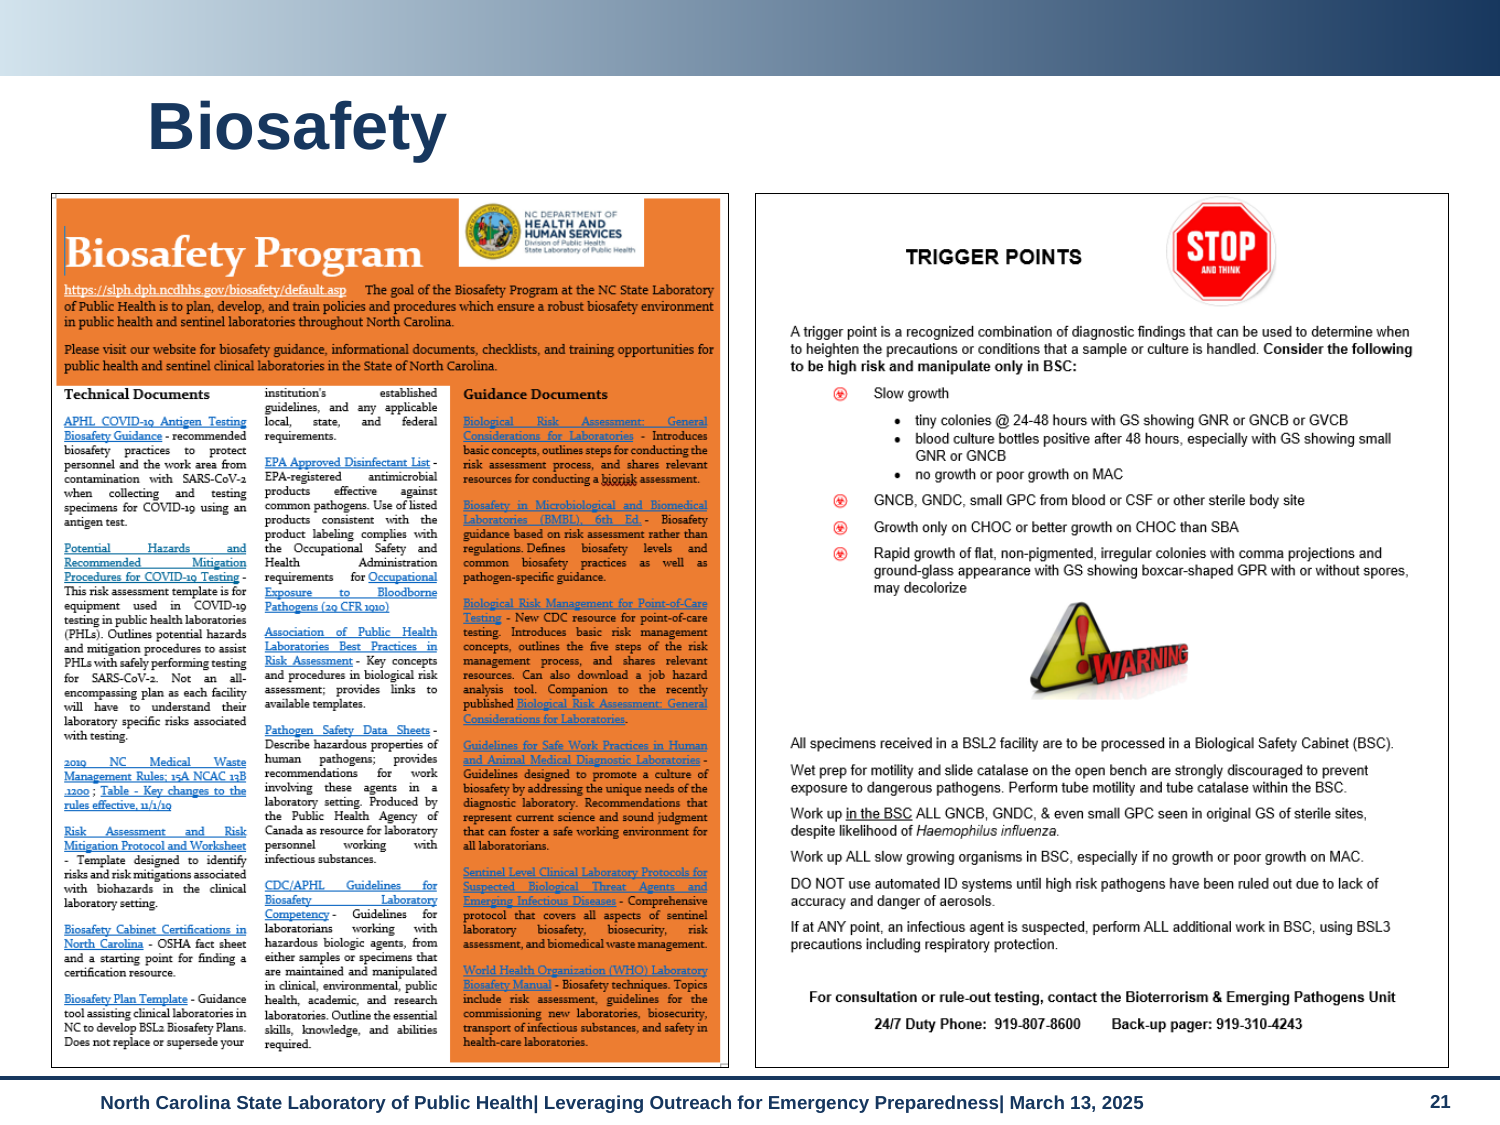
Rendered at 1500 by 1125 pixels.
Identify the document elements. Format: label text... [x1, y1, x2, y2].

picture [51, 193, 729, 1068]
picture [755, 193, 1449, 1068]
title Biosafety [133, 84, 1420, 175]
